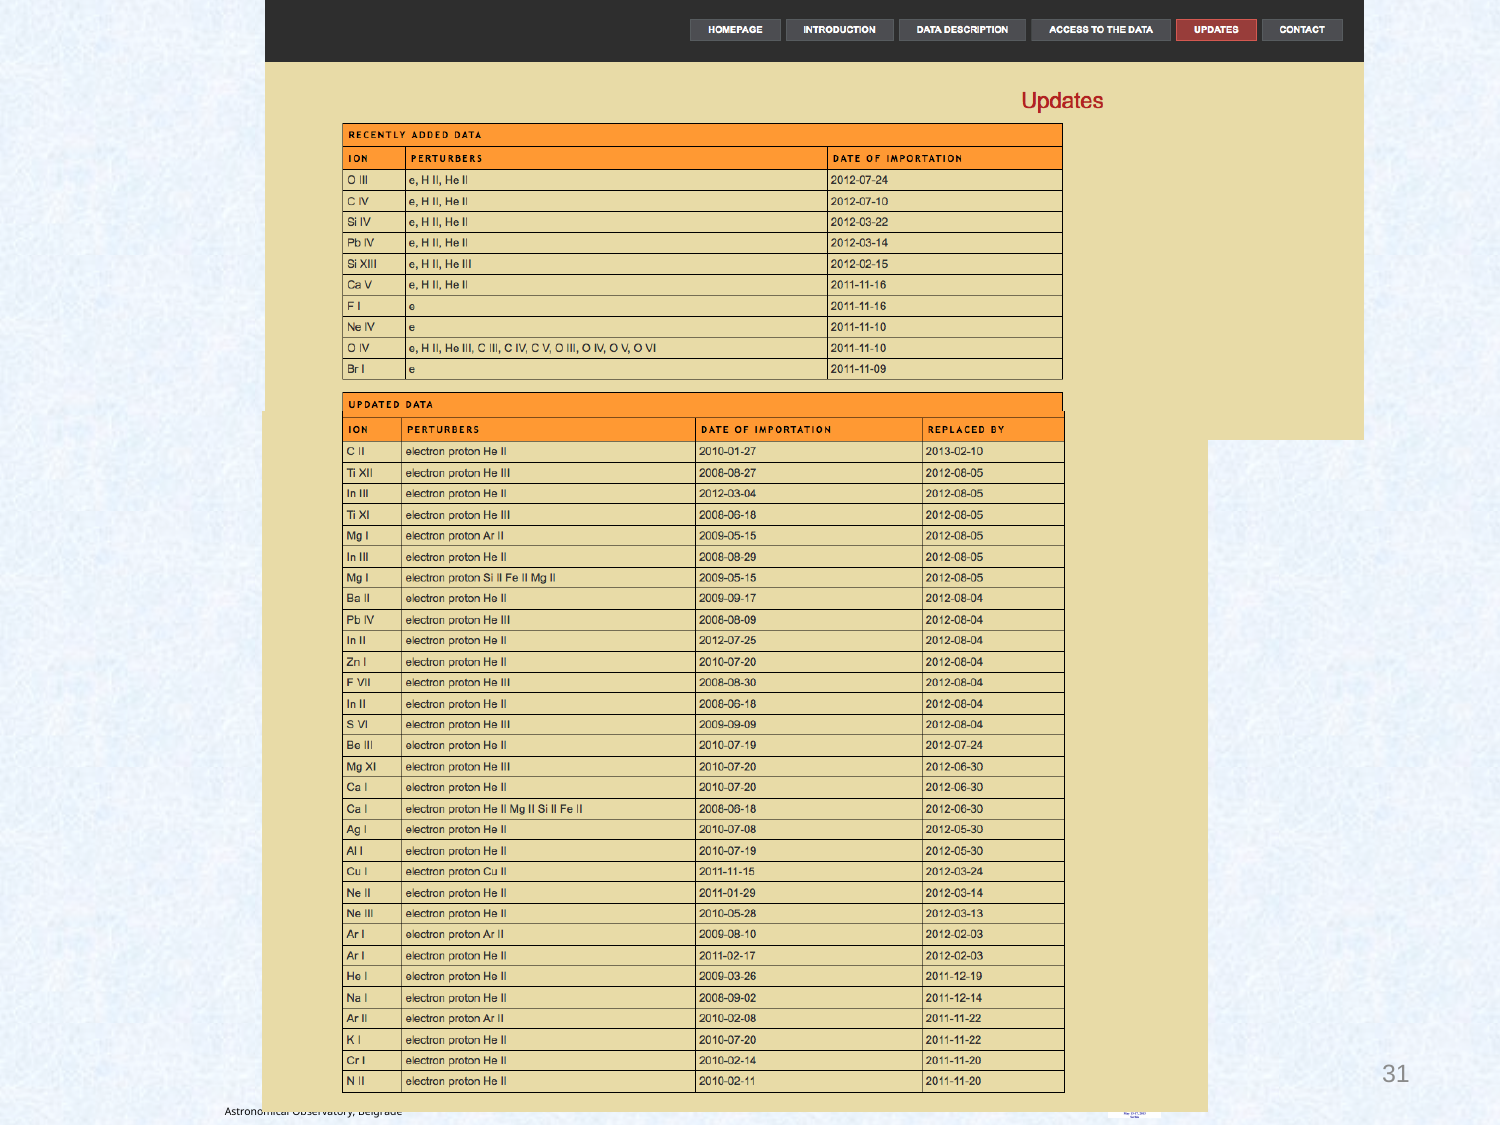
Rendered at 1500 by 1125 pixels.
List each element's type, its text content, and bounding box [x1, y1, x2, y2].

picture [1108, 1112, 1161, 1118]
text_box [262, 0, 1364, 1112]
slide_number 31 [1370, 1042, 1425, 1103]
